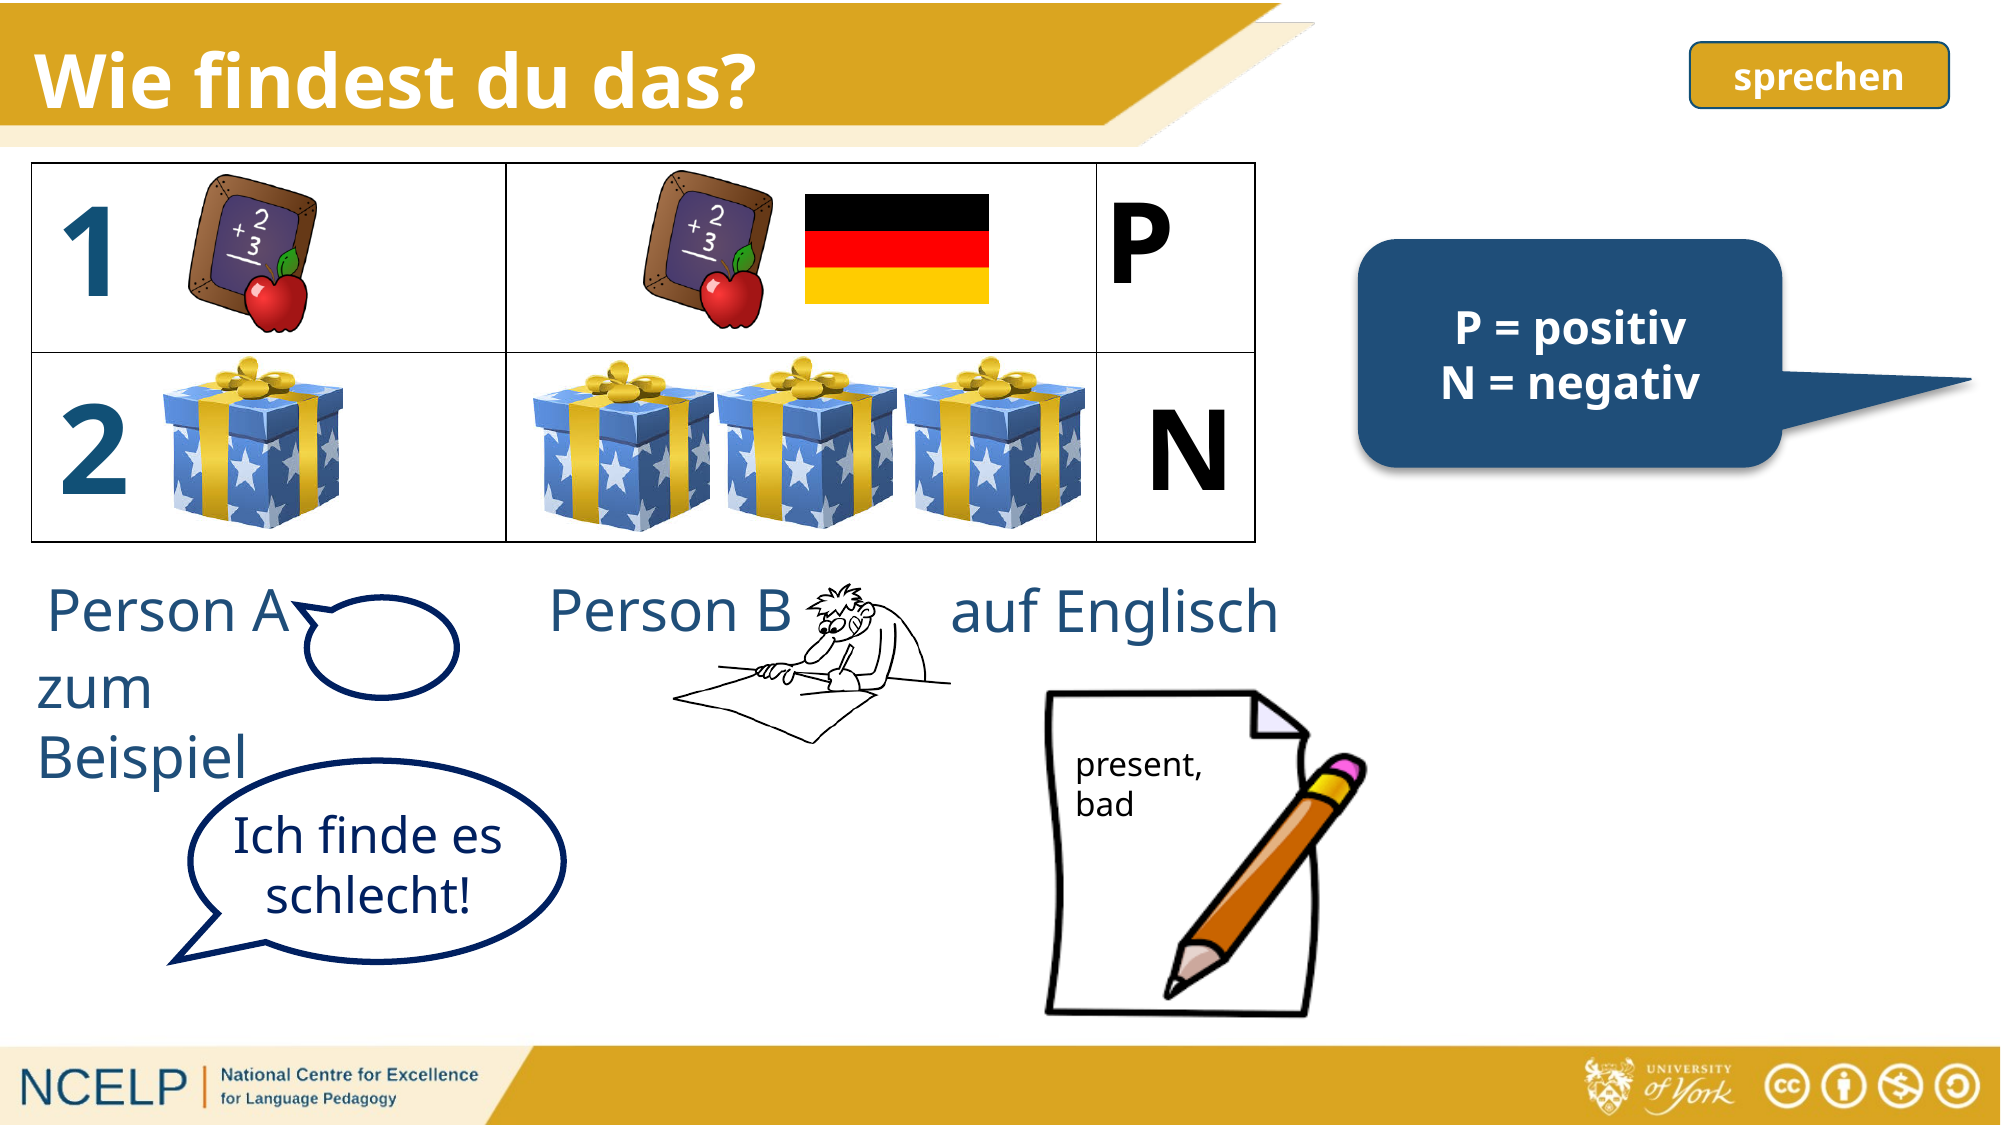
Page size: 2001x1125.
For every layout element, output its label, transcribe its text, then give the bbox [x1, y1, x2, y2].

table_cell [507, 353, 1096, 541]
text_box P = positiv N = negativ [1357, 239, 1972, 468]
text_box Person A [31, 565, 405, 642]
text_box Person B [533, 566, 908, 651]
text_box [999, 686, 1383, 1038]
text_box 1 [41, 164, 149, 330]
text_box auf Englisch [935, 567, 1309, 652]
table_header [507, 164, 1096, 352]
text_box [190, 760, 564, 962]
text_box zum Beispiel [21, 642, 395, 868]
text_box 2 [43, 362, 151, 528]
picture [0, 0, 2001, 1125]
text_box [295, 596, 458, 699]
text_box sprechen [1688, 41, 1951, 110]
table_header [1097, 164, 1254, 352]
table_cell [1097, 353, 1254, 541]
table_cell [32, 353, 505, 541]
table_header [32, 164, 505, 352]
text_box N [1128, 370, 1183, 521]
text_box P [1090, 163, 1191, 314]
